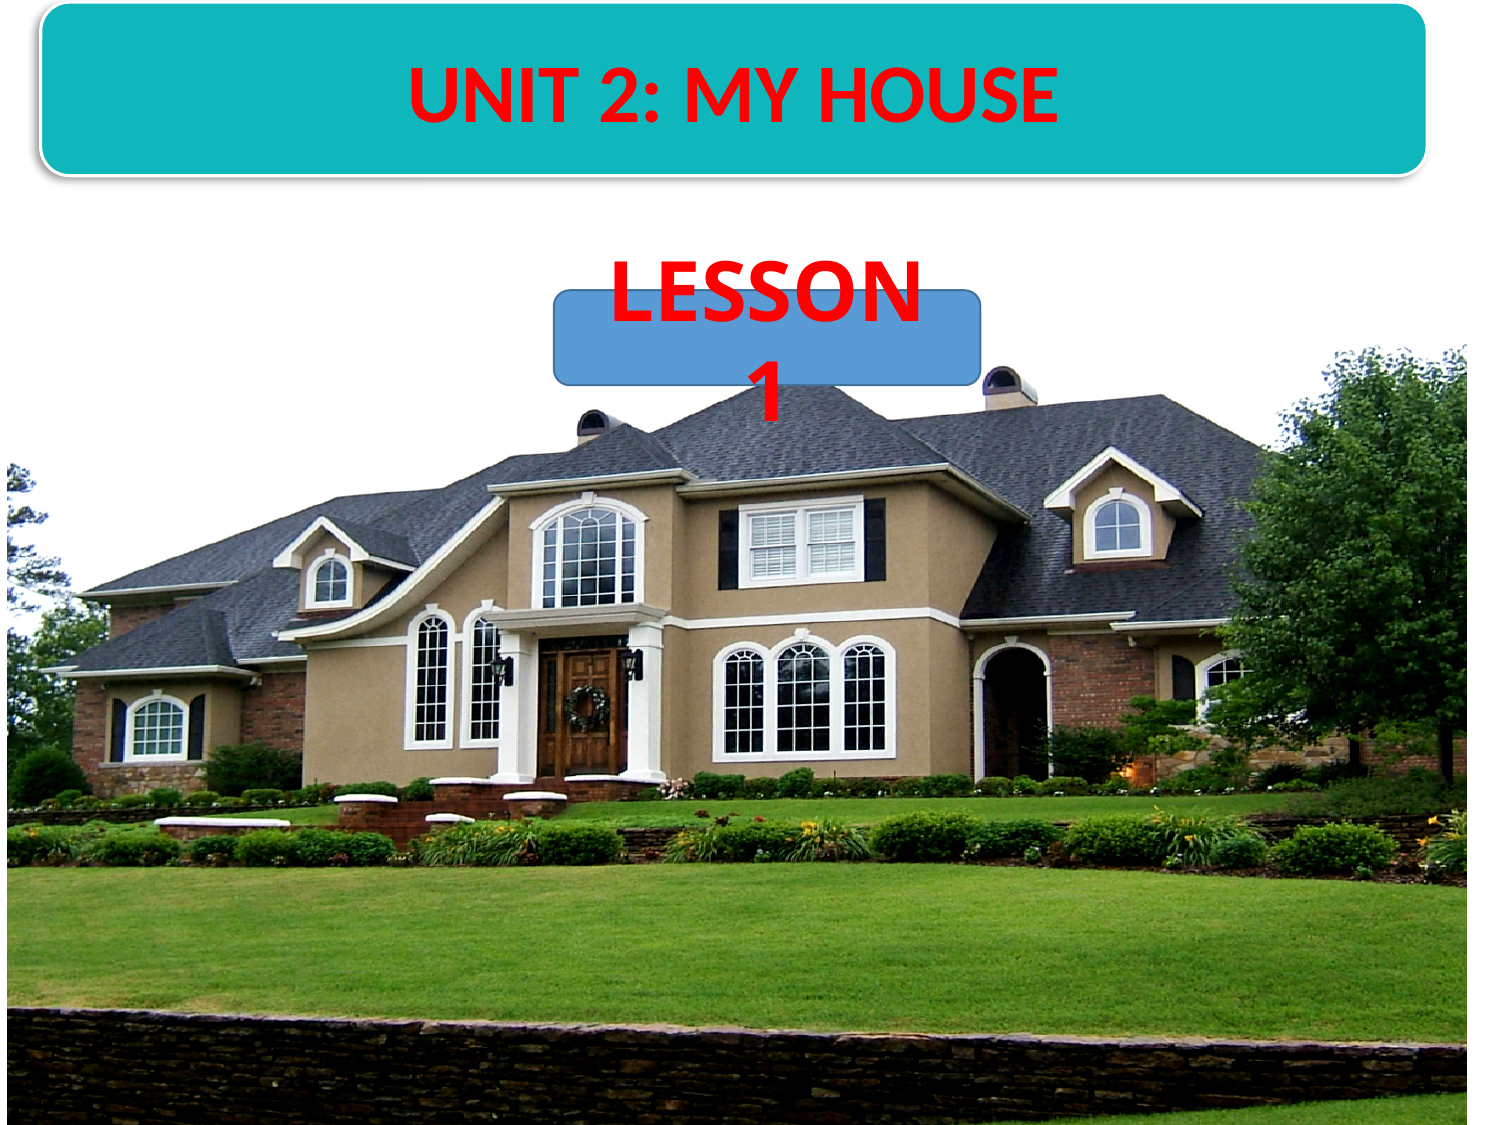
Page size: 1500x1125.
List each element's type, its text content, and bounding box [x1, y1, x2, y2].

text_box UNIT 2: MY HOUSE [39, 0, 1429, 178]
picture [7, 324, 1467, 1125]
text_box LESSON 1 [552, 289, 982, 324]
